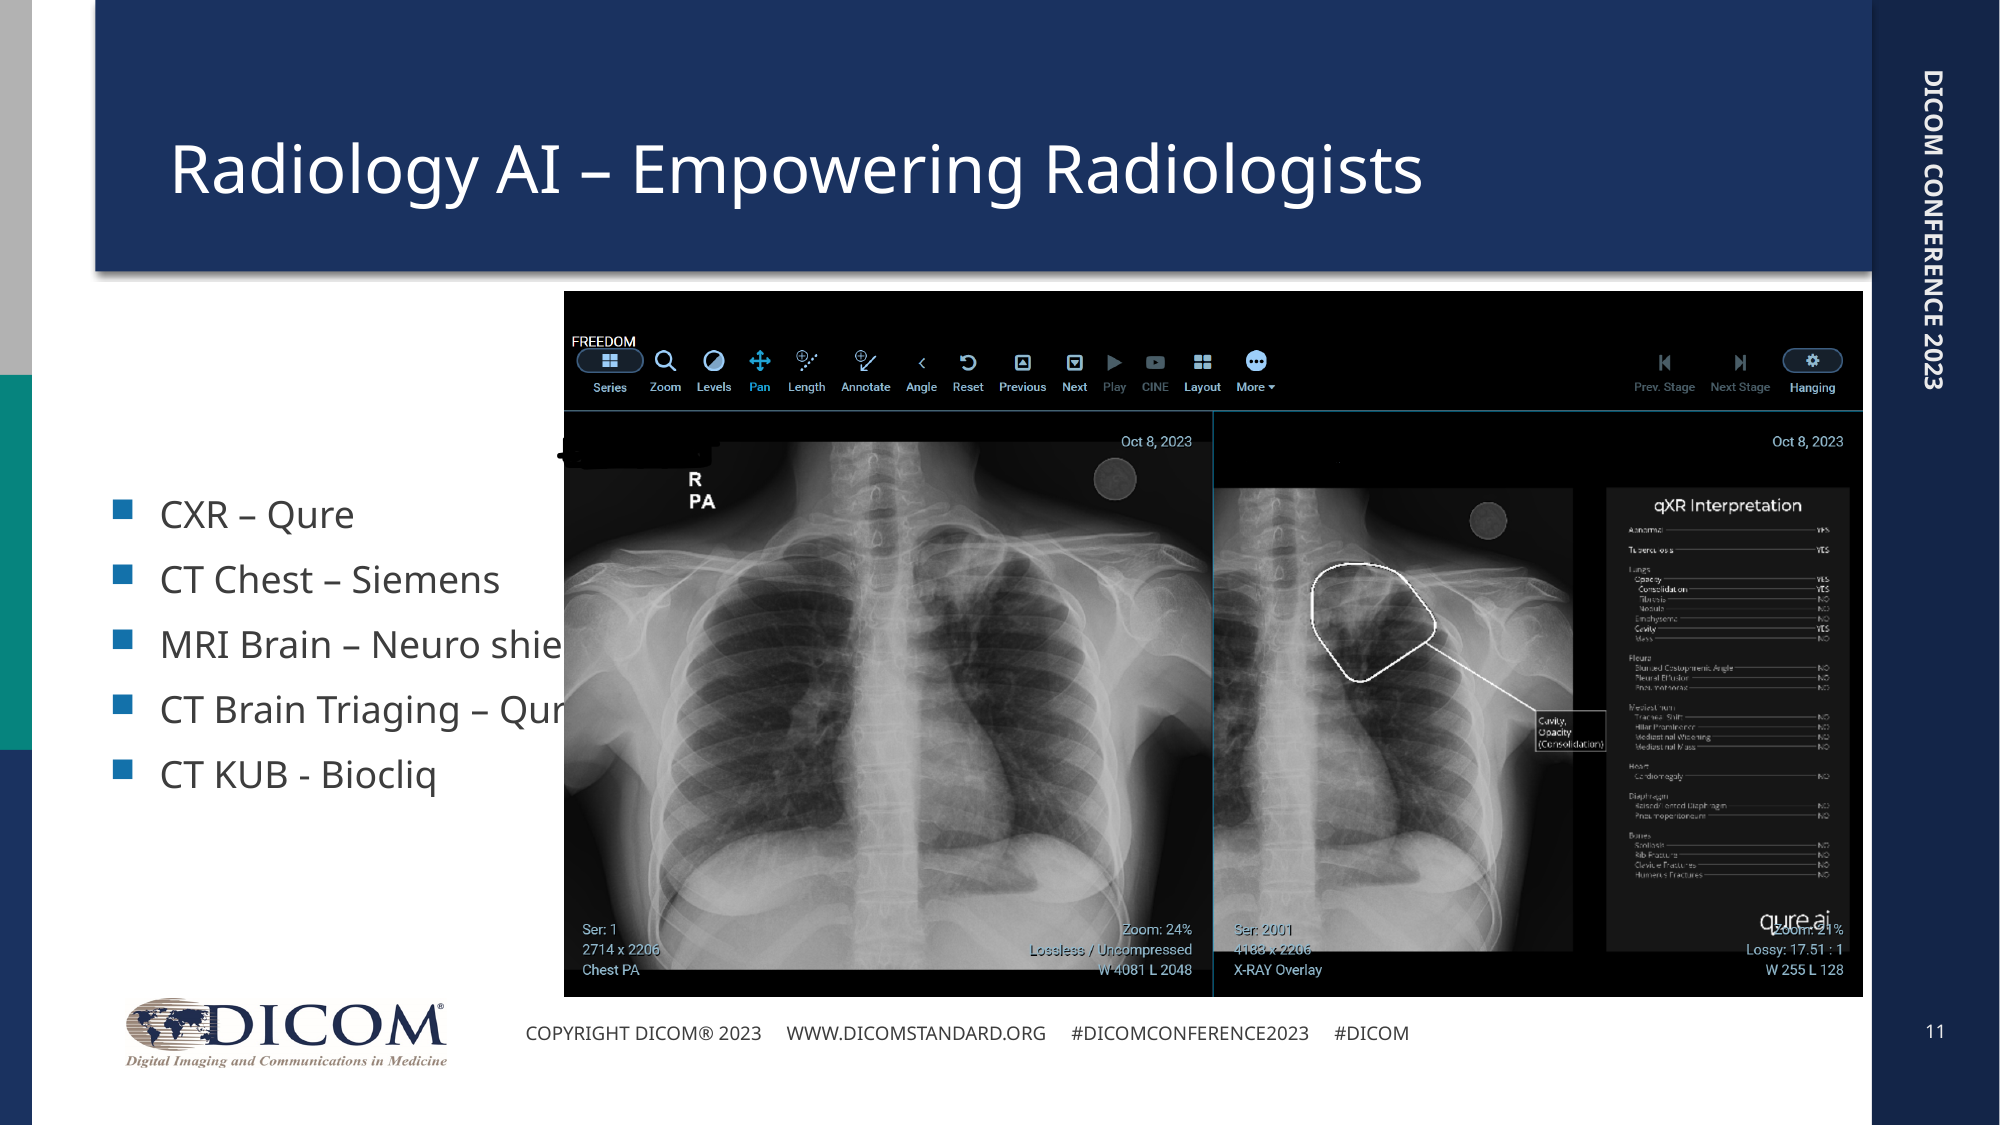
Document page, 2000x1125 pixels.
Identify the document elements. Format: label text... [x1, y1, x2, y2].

list CXR – Qure CT Chest – Siemens MRI Brain – Neuro shield CT Brain Triaging – Qure CT KUB - Biocliq [94, 346, 550, 942]
title Radiology AI – Empowering Radiologists [154, 62, 1809, 215]
picture [125, 998, 447, 1068]
slide_number 11 [1871, 1002, 2000, 1063]
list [555, 290, 1864, 998]
footer Copyright DICOM® 2023 www.dicomstandard.org #DICOMConference2023 #DICOM [510, 1002, 1662, 1063]
